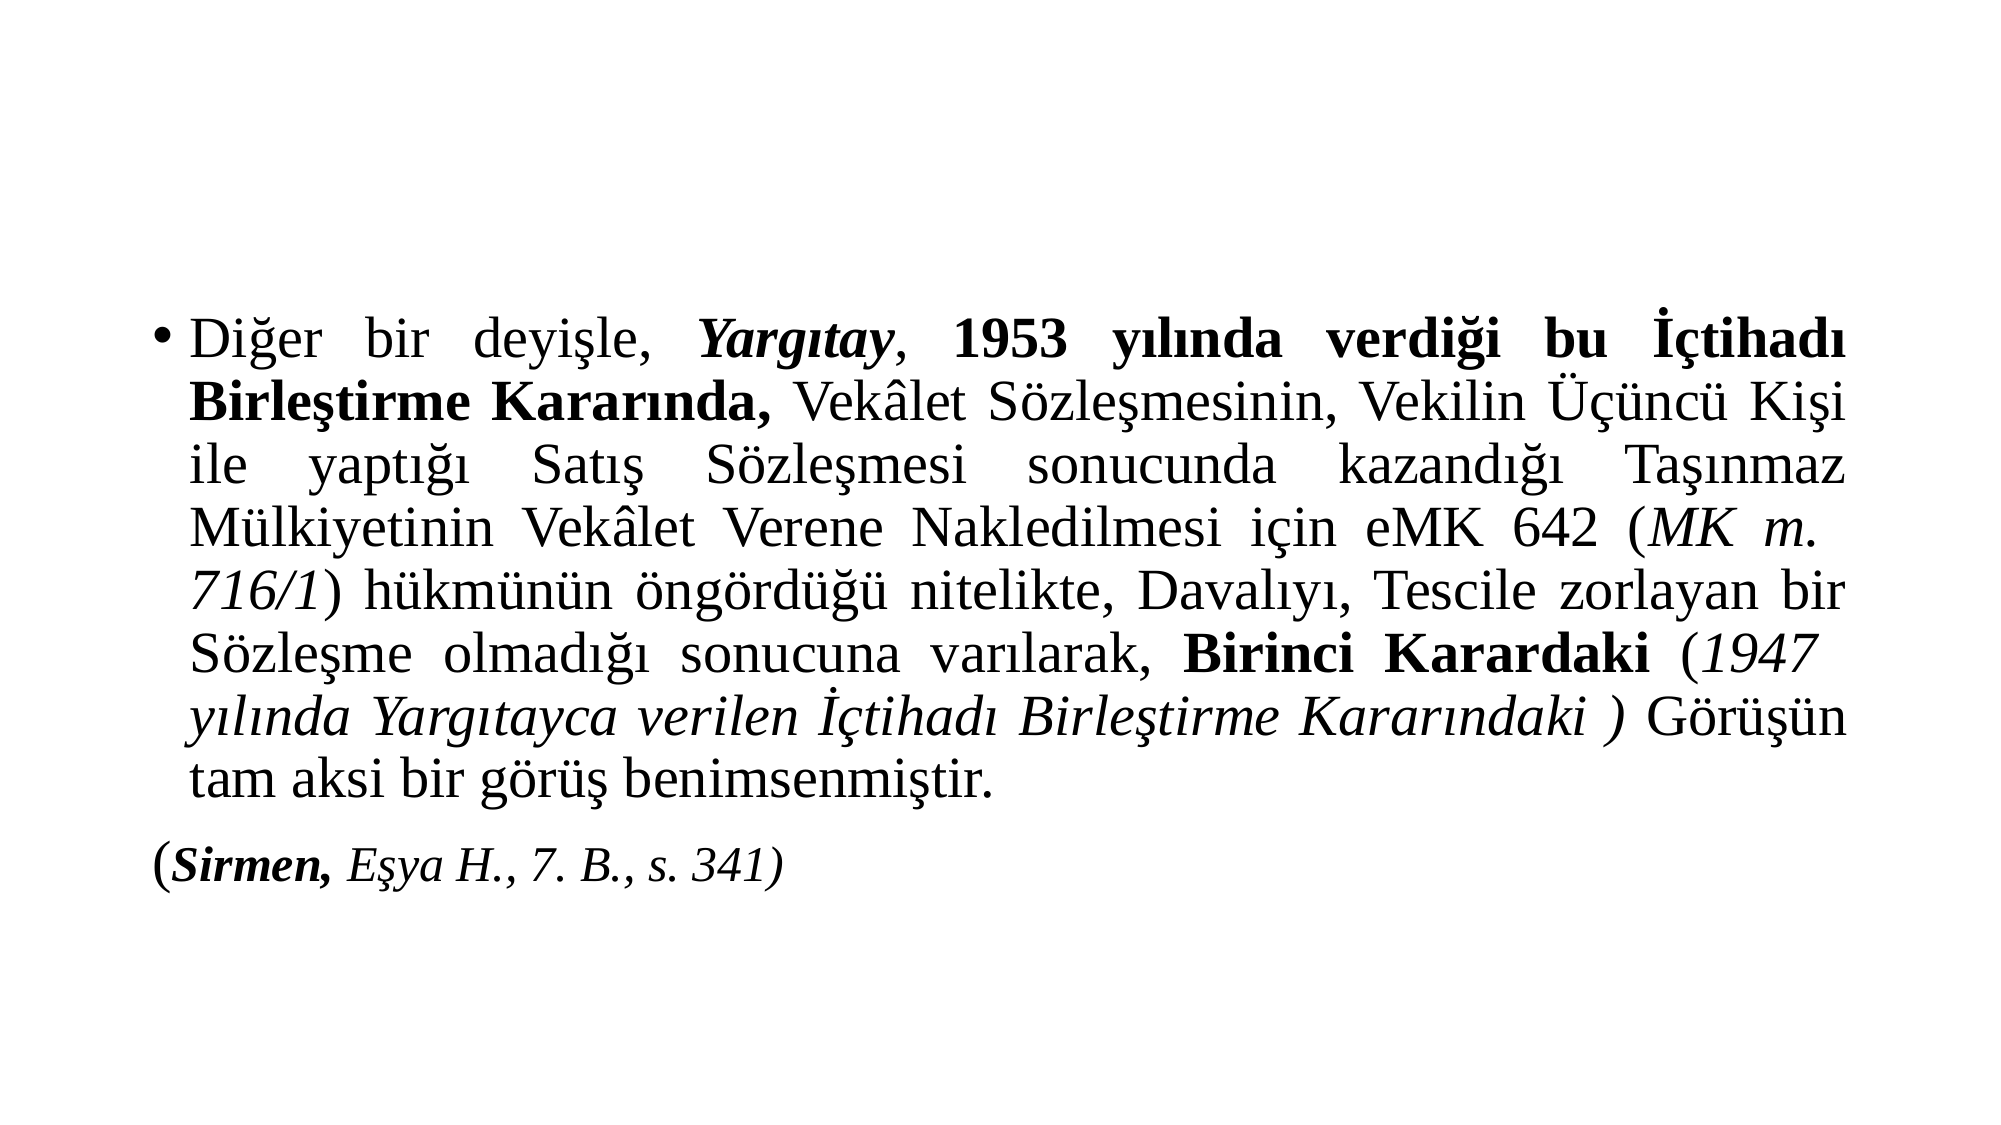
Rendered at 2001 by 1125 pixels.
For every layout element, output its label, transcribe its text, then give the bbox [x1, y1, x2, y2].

list Diğer bir deyişle, Yargıtay, 1953 yılında verdiği bu İçtihadı Birleştirme Kararında, Vekâlet Sözleşmesinin, Vekilin Üçüncü Kişi ile yaptığı Satış Sözleşmesi sonucunda kazandığı Taşınmaz Mülkiyetinin Vekâlet Verene Nakledilmesi için eMK 642 (MK m. 716/1) hükmünün öngördüğü nitelikte, Davalıyı, Tescile zorlayan bir Sözleşme olmadığı sonucuna varılarak, Birinci Karardaki (1947 yılında Yargıtayca verilen İçtihadı Birleştirme Kararındaki ) Görüşün tam aksi bir görüş benimsenmiştir. (Sirmen, Eşya H., 7. B., s. 341) [137, 299, 1863, 1014]
